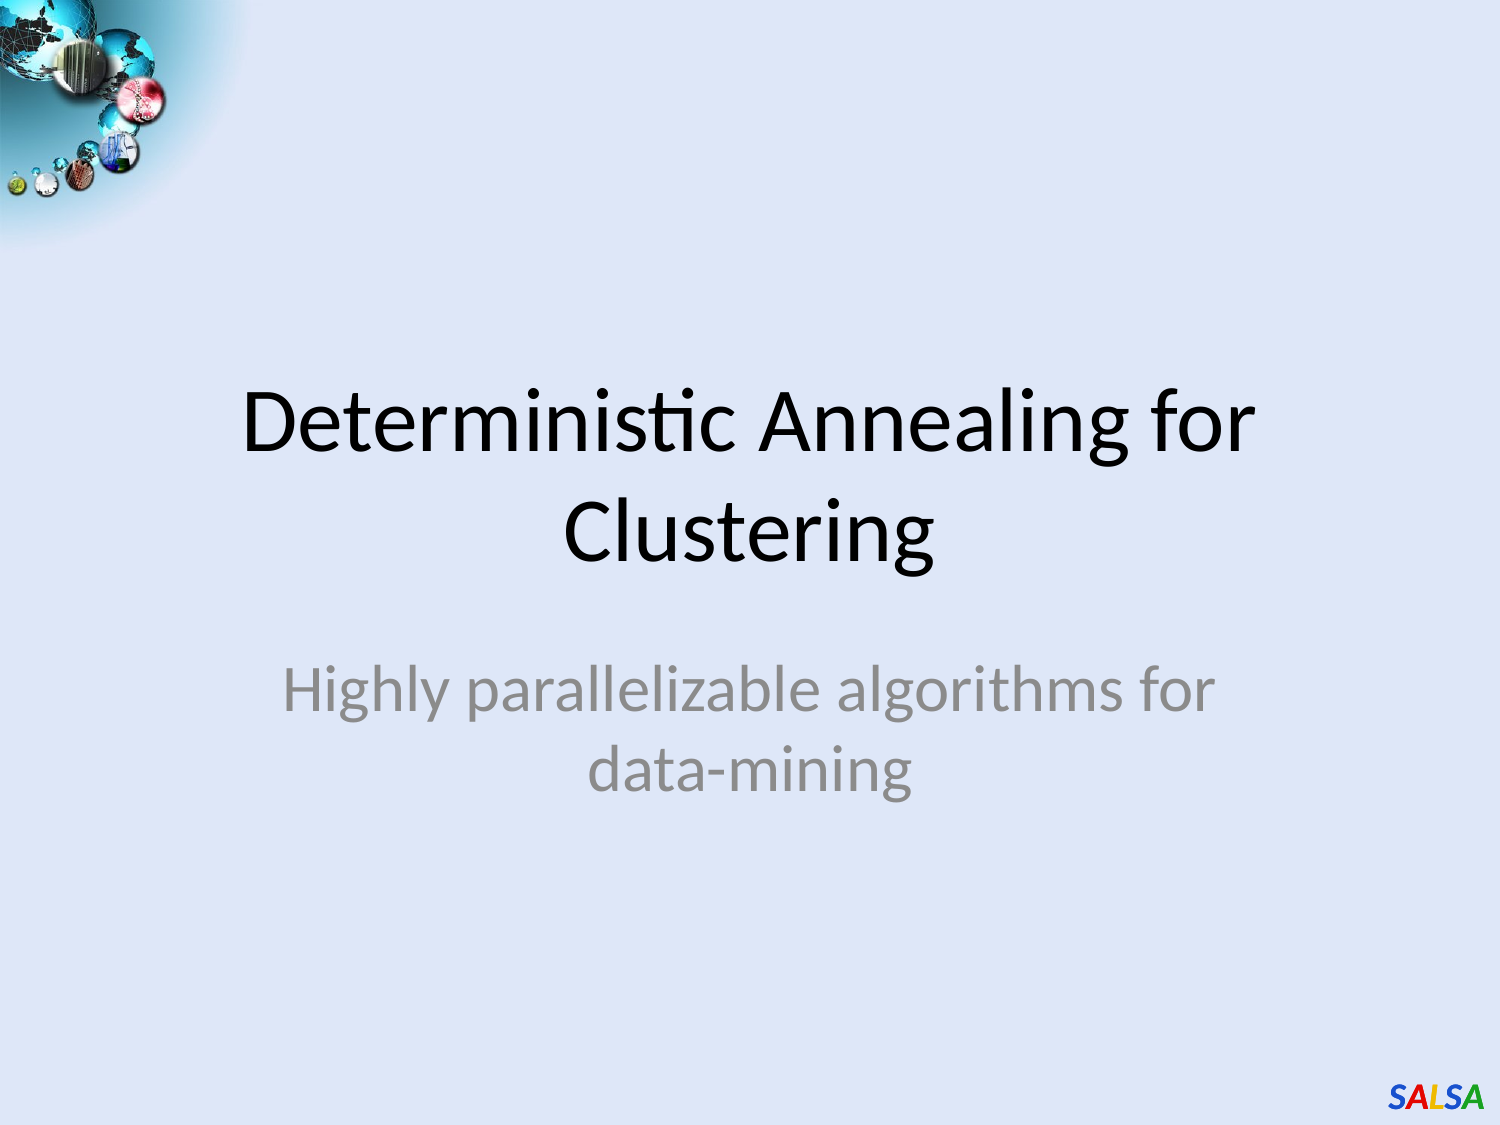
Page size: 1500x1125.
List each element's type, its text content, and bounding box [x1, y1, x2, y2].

picture [0, 0, 263, 253]
subtitle Highly parallelizable algorithms for data-mining [225, 637, 1275, 925]
title Deterministic Annealing for Clustering [112, 349, 1388, 591]
